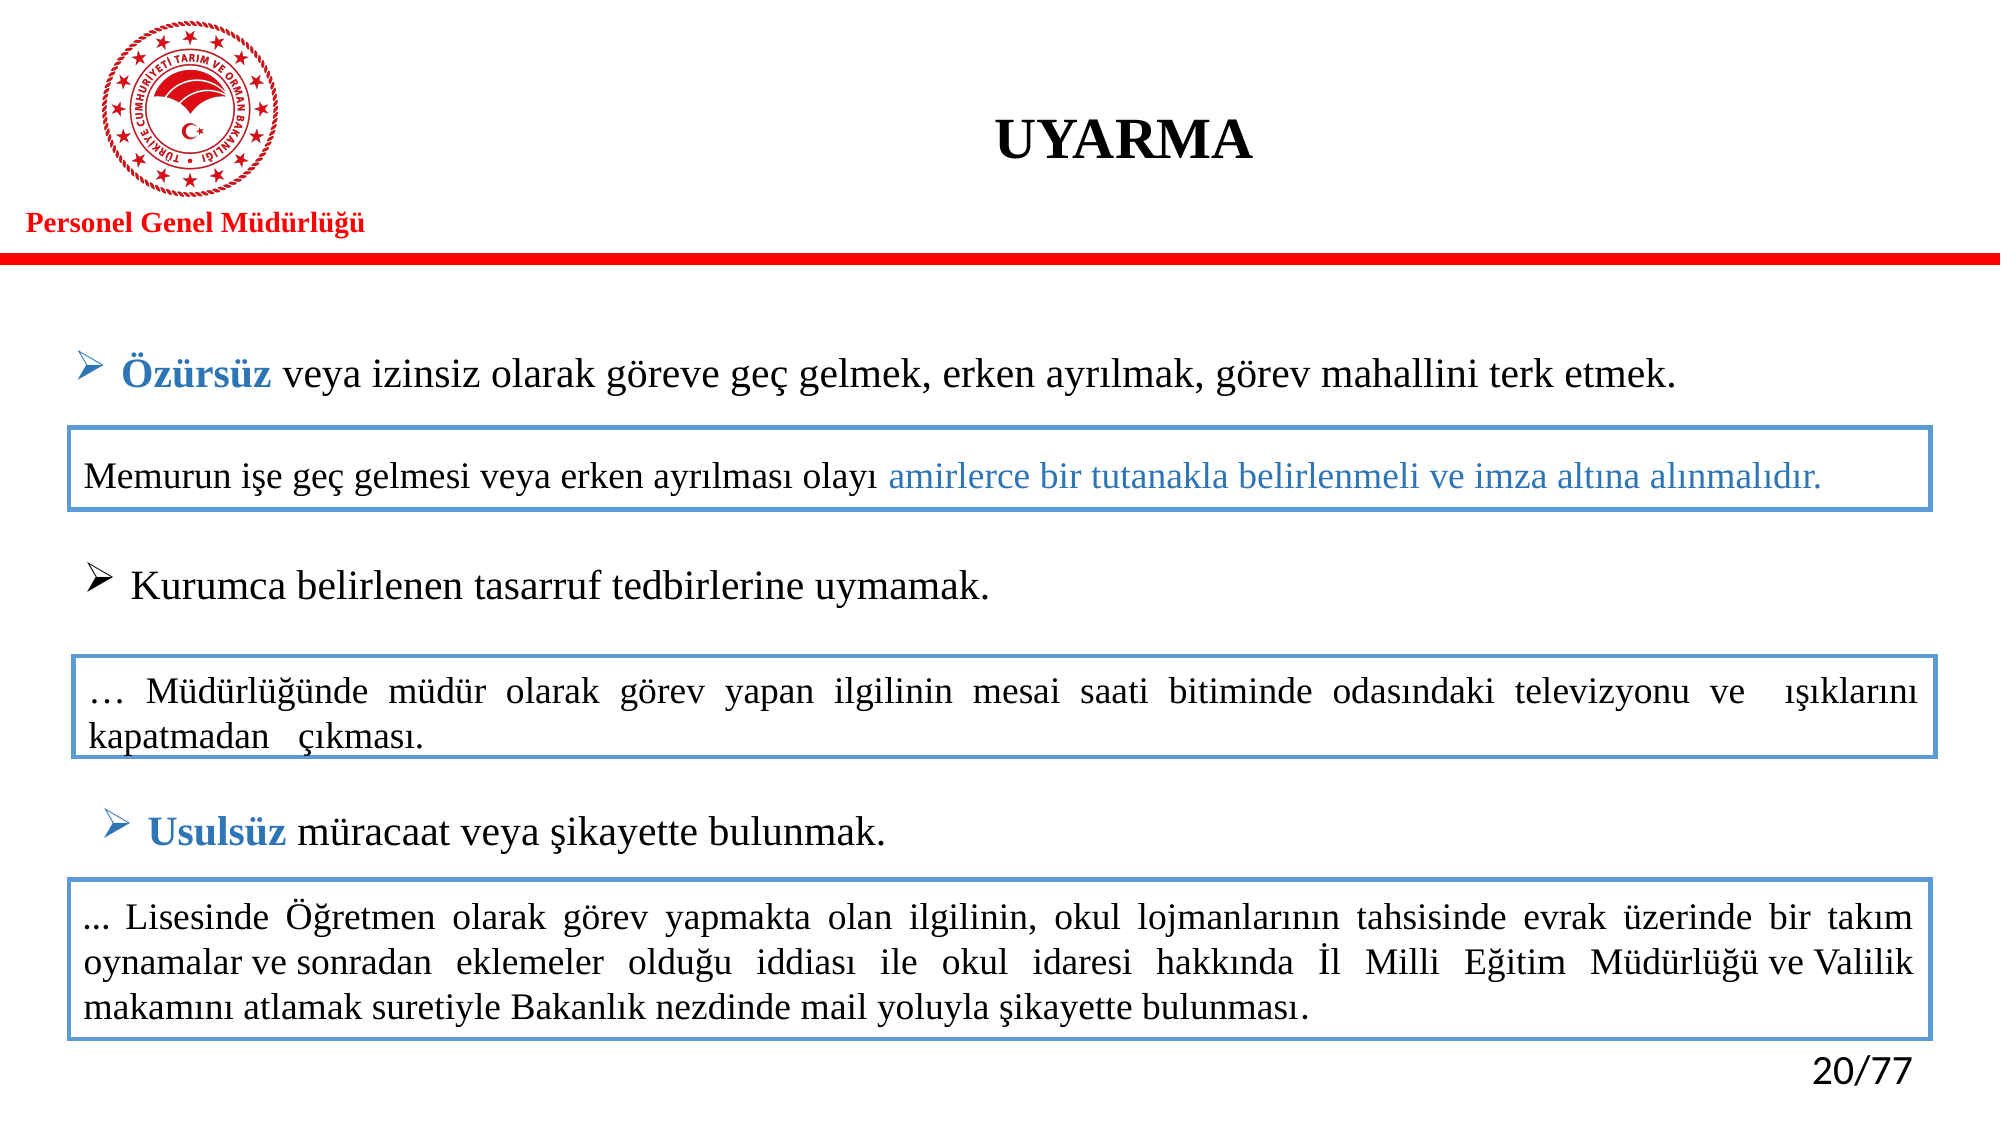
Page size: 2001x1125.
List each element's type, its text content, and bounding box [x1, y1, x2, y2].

text_box [0, 255, 2000, 264]
text_box … Müdürlüğünde müdür olarak görev yapan ilgilinin mesai saati bitiminde odasındaki televizyonu ve ışıklarını kapatmadan çıkması. [73, 655, 1937, 758]
text_box … Lisesinde Öğretmen olarak görev yapmakta olan ilgilinin, okul lojmanlarının tahsisinde evrak üzerinde bir takım oynamalar ve sonradan eklemeler olduğu iddiası ile okul idaresi hakkında İl Milli Eğitim Müdürlüğü ve Valilik makamını atlamak suretiyle Bakanlık nezdinde mail yoluyla şikayette bulunması. [68, 879, 1932, 1040]
text_box Personel Genel Müdürlüğü [10, 195, 381, 246]
text_box Kurumca belirlenen tasarruf tedbirlerine uymamak. [68, 550, 1853, 615]
text_box Usulsüz müracaat veya şikayette bulunmak. [85, 796, 1914, 862]
text_box Özürsüz veya izinsiz olarak göreve geç gelmek, erken ayrılmak, görev mahallini terk etmek. [59, 338, 1863, 403]
text_box Memurun işe geç gelmesi veya erken ayrılması olayı amirlerce bir tutanakla belirlenmeli ve imza altına alınmalıdır. [68, 426, 1932, 511]
title UYARMA [385, 59, 1863, 220]
picture [102, 21, 278, 197]
